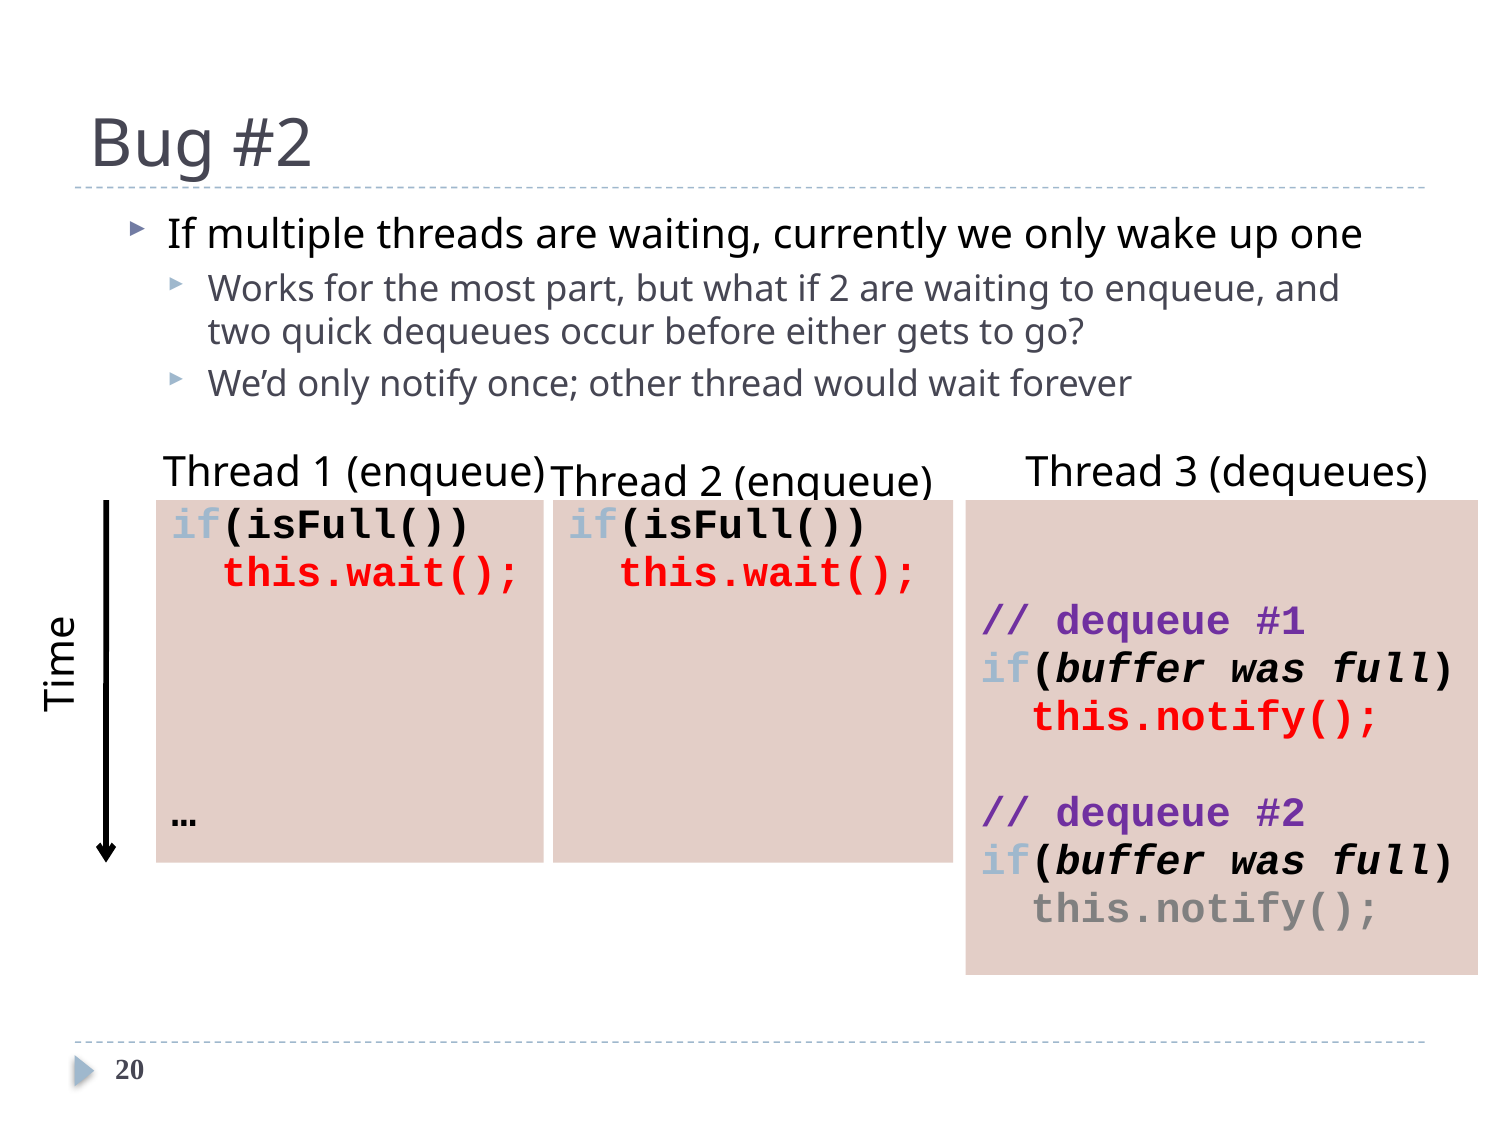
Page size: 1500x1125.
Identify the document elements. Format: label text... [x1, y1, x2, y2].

slide_number 20 [100, 1042, 426, 1103]
title Bug #2 [75, 24, 1425, 188]
list If multiple threads are waiting, currently we only wake up one Works for the most part, but what if 2 are waiting to enqueue, and two quick dequeues occur before either gets to go? We’d only notify once; other thread would wait forever [112, 200, 1388, 437]
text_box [24, 437, 1479, 976]
